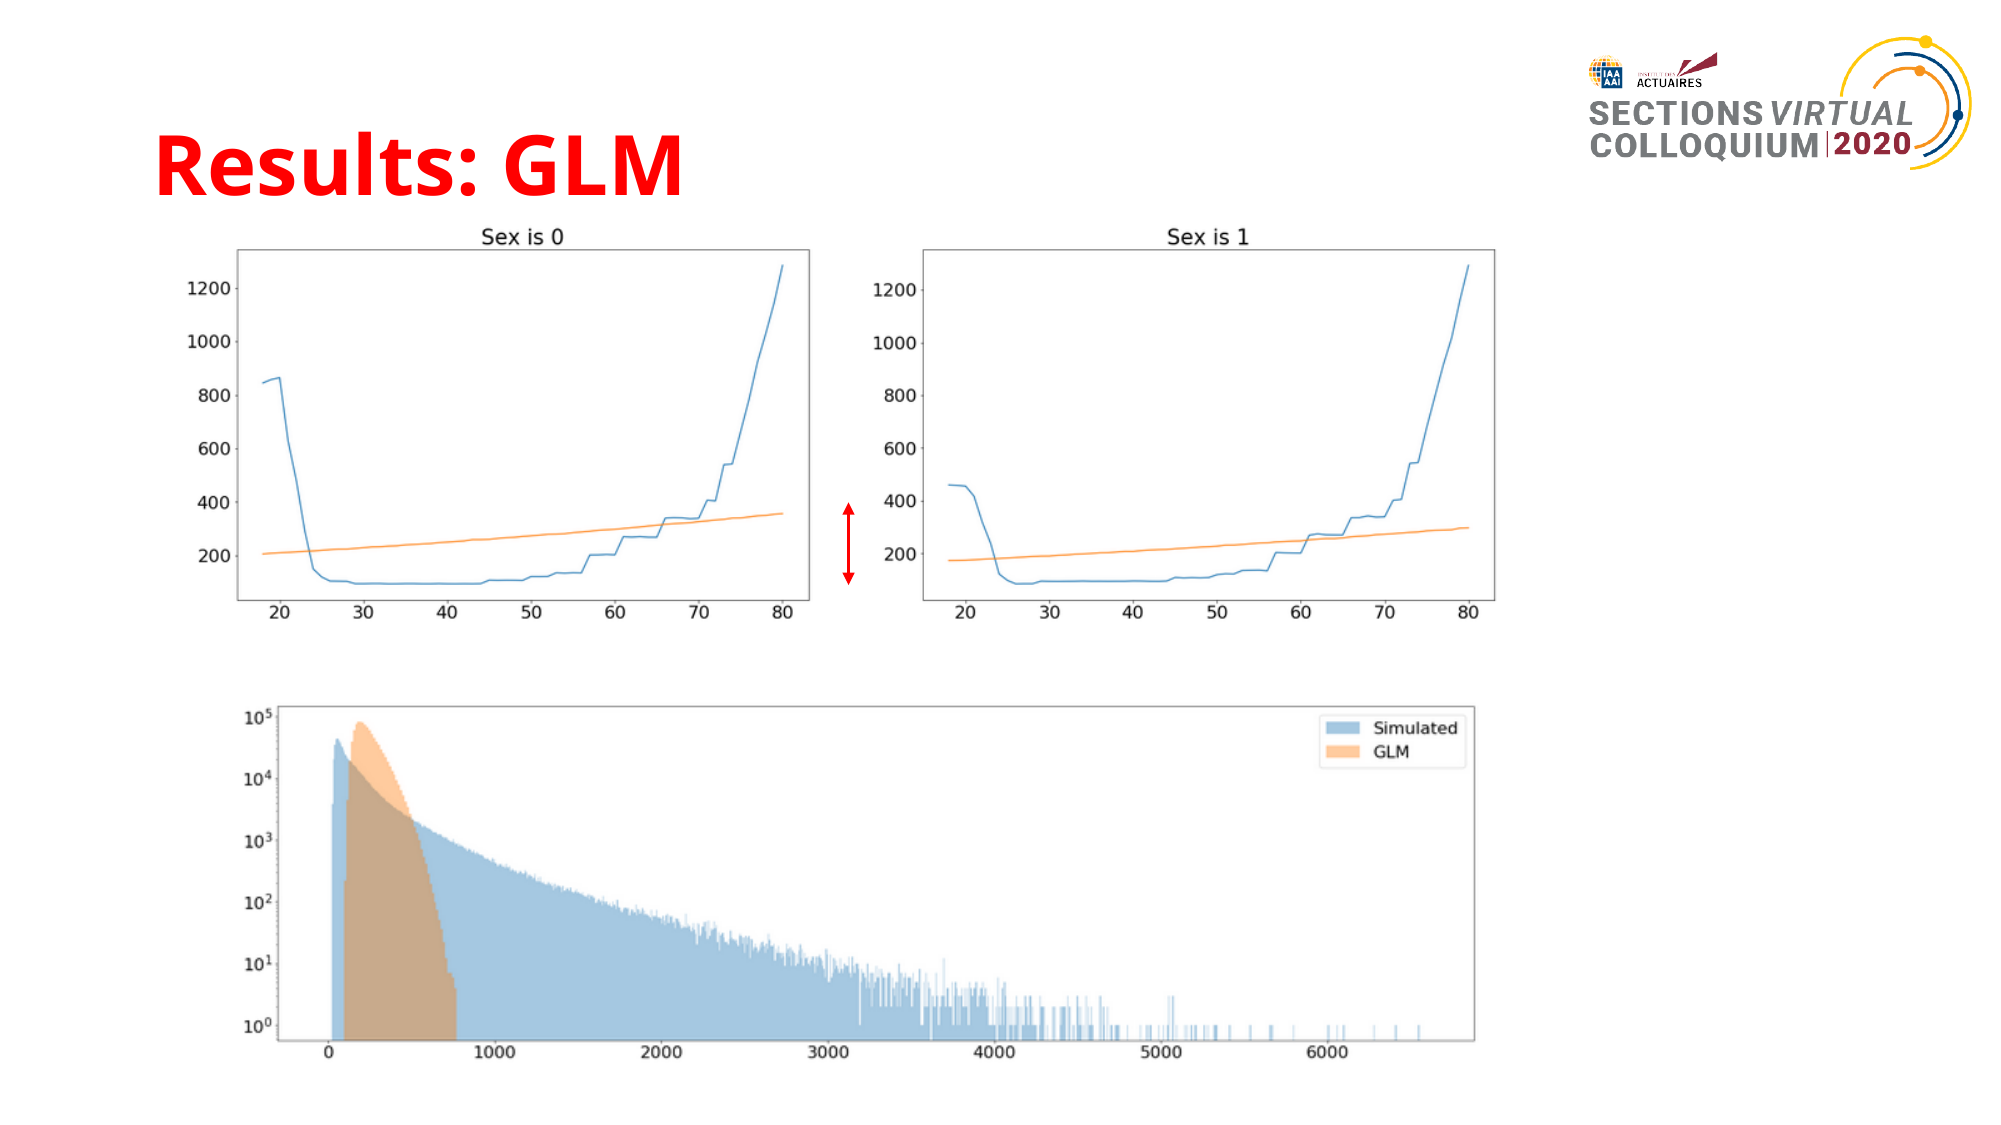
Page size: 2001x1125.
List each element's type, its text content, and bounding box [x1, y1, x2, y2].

picture [1588, 31, 1972, 170]
picture [179, 223, 1509, 635]
title Results: GLM [137, 59, 1863, 278]
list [234, 695, 1485, 1077]
